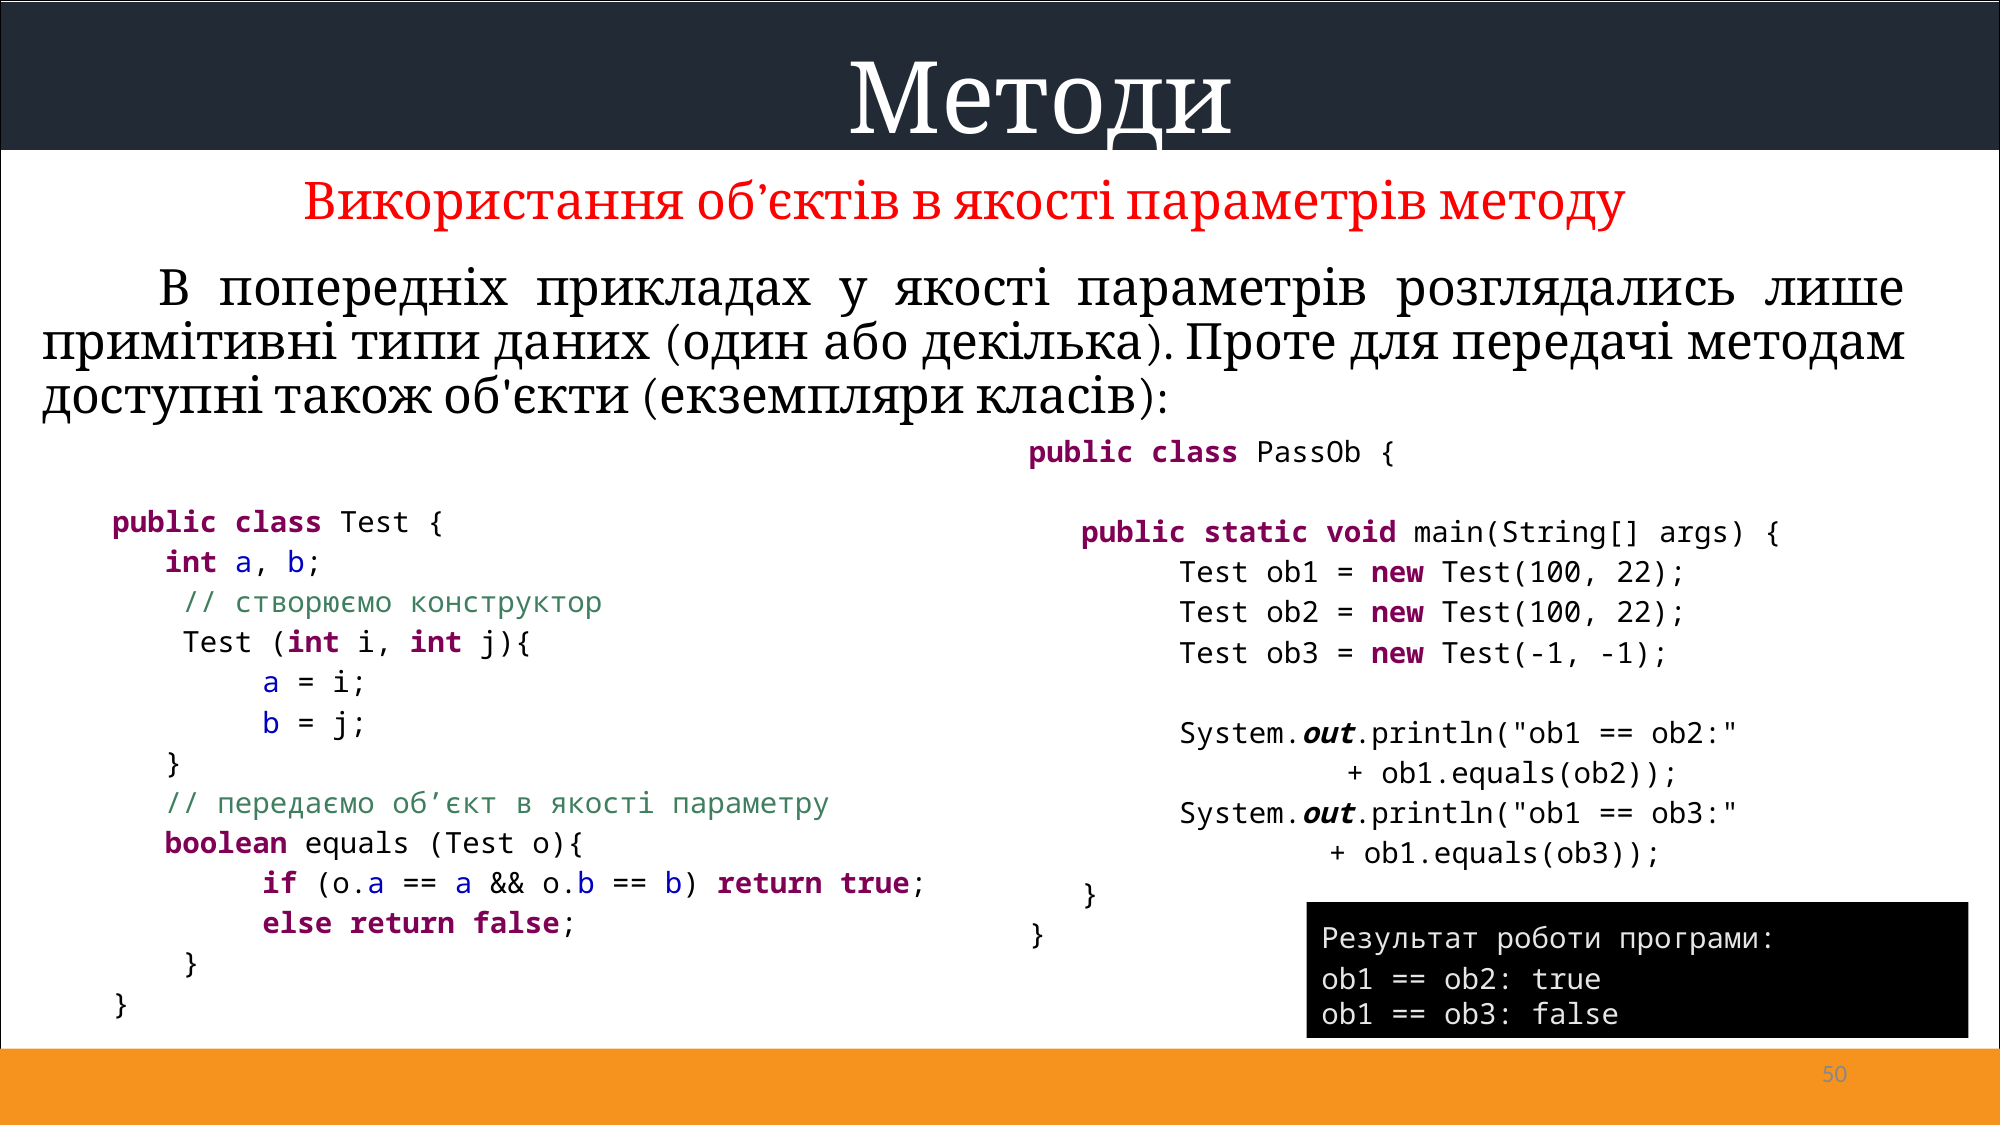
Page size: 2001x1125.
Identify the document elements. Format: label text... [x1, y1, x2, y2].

text_box В попередніх прикладах у якості параметрів розглядались лише примітивні типи даних (один або декілька). Проте для передачі методам доступні також об'єкти (екземпляри класів): [27, 254, 1922, 495]
text_box public class Test { int a, b; // створюємо конструктор Test (int i, int j){ a = i; b = j; } // передаємо об’єкт в якості параметру boolean equals (Test o){ if (o.a == a && o.b == b) return true; else return false; } } [97, 490, 1014, 949]
title Використання об’єктів в якості параметрів методу [153, 150, 1779, 254]
text_box Результат роботи програми: ob1 == ob2: true ob1 == ob3: false [1306, 902, 1969, 949]
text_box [0, 951, 2000, 1125]
text_box public class PassOb { public static void main(String[] args) { Test ob1 = new Test(100, 22); Test ob2 = new Test(100, 22); Test ob3 = new Test(-1, -1); System.out.println("ob1 == ob2:" + ob1.equals(ob2)); System.out.println("ob1 == ob3:" + ob1.equals(ob3)); } } [1014, 420, 2000, 949]
text_box [0, 0, 2000, 949]
